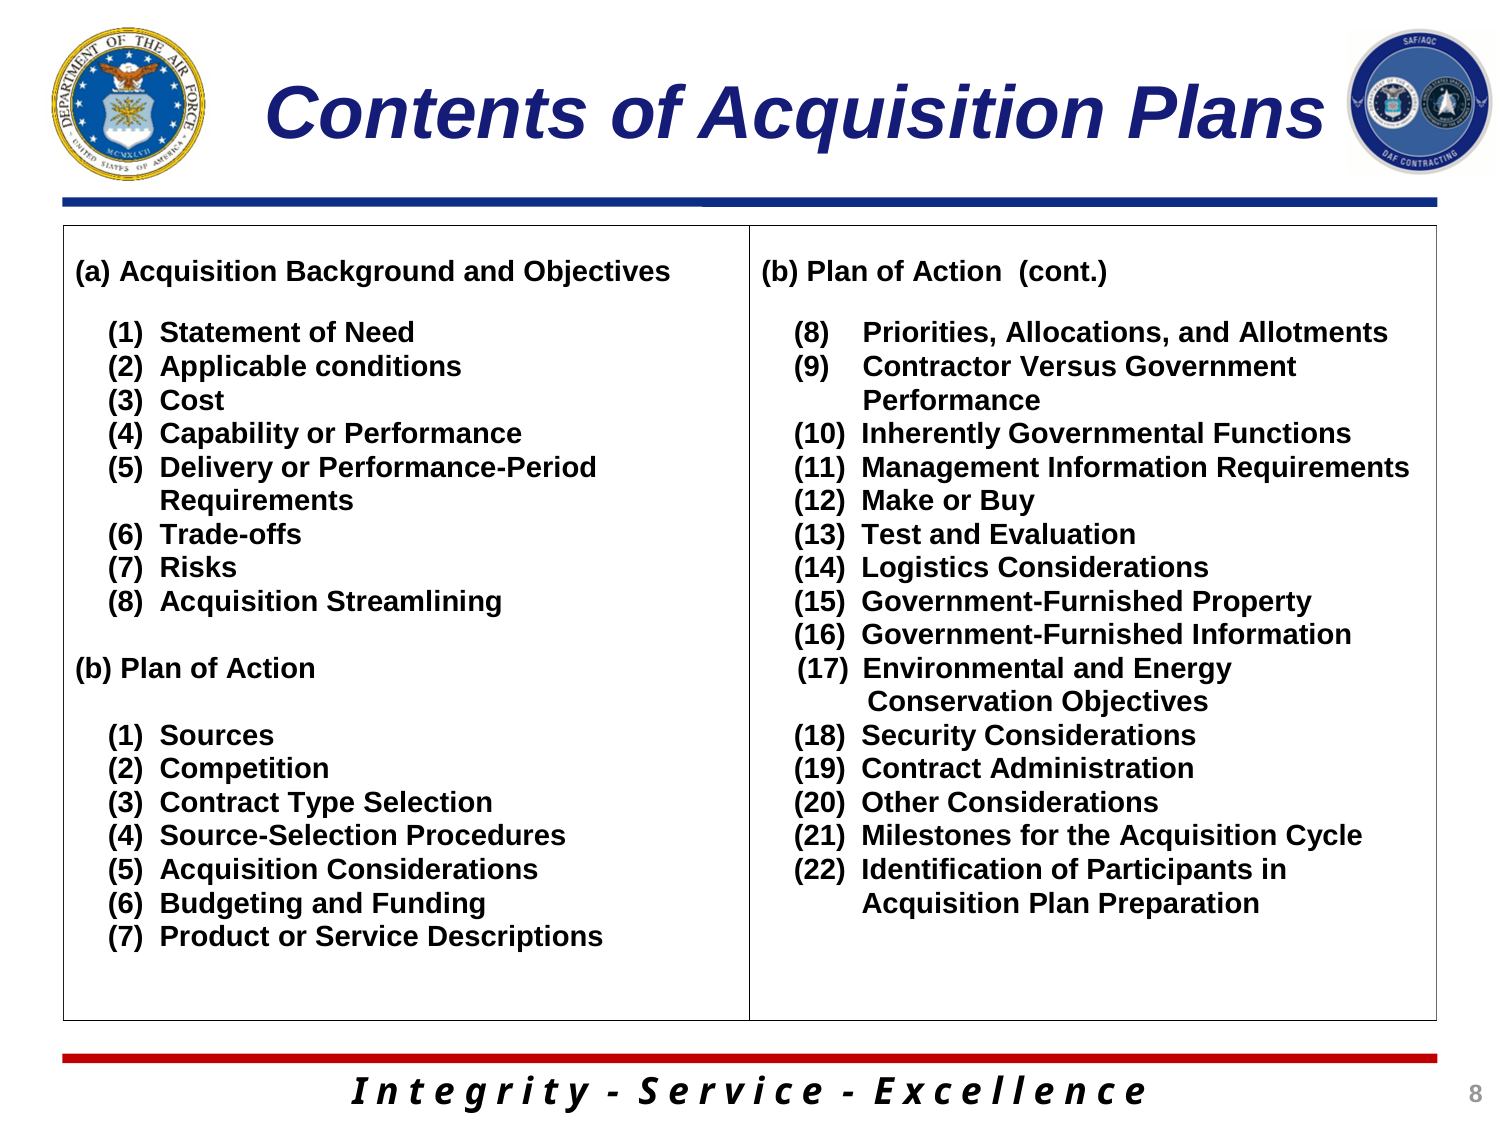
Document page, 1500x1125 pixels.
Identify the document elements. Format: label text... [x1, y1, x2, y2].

picture [1344, 18, 1496, 179]
picture [62, 224, 1437, 1077]
title Contents of Acquisition Plans [215, 17, 1344, 201]
picture [45, 16, 212, 191]
slide_number 8 [1310, 1070, 1499, 1121]
